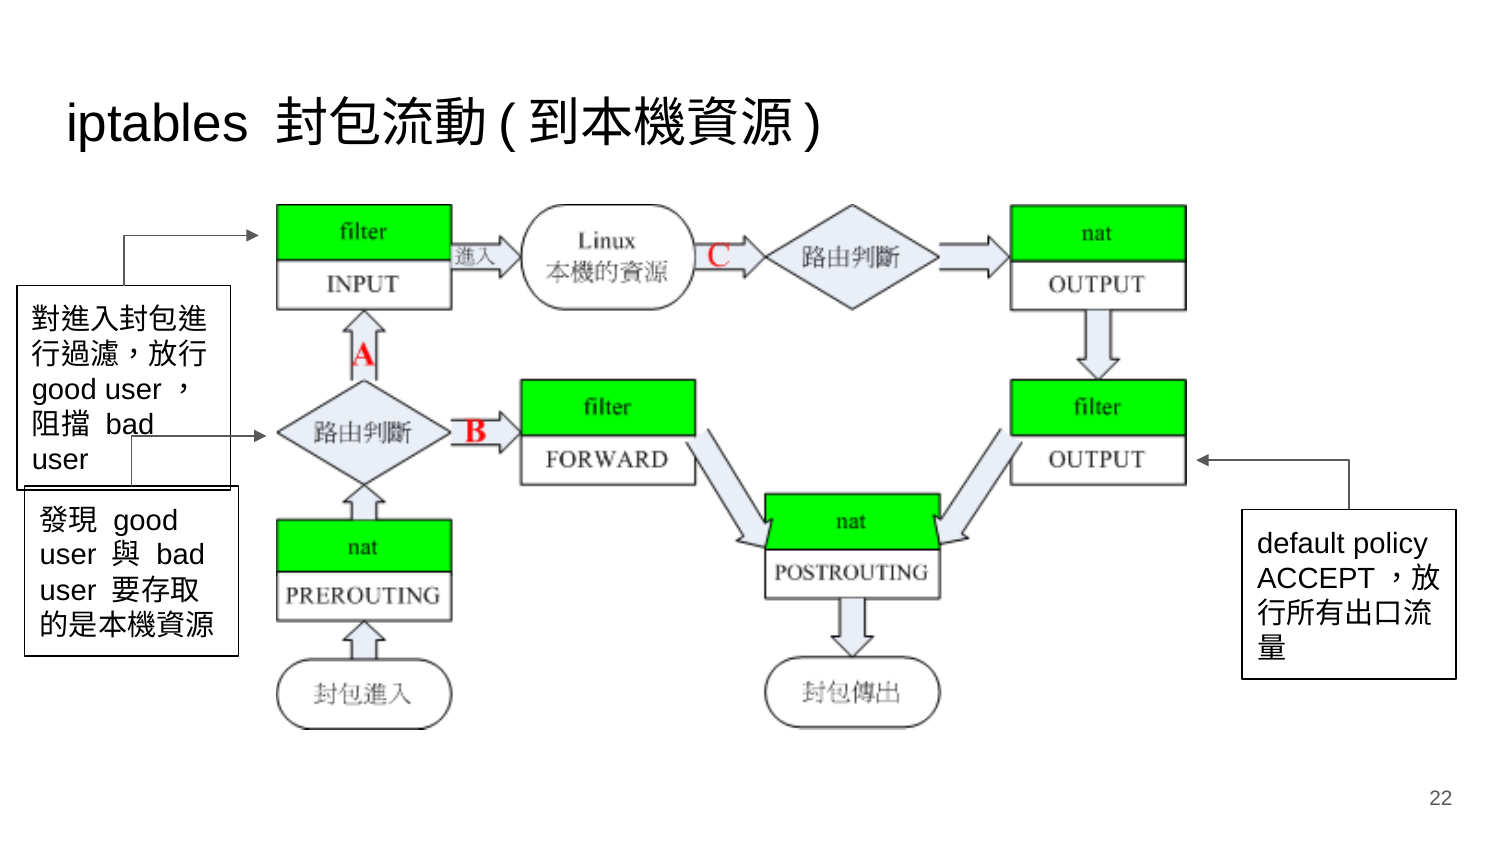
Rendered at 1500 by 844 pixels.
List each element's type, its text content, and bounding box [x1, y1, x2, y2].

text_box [16, 235, 259, 458]
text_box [1195, 460, 1457, 682]
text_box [24, 435, 267, 658]
slide_number ‹#› [1377, 764, 1468, 830]
picture [276, 204, 1187, 731]
title iptables 封包流動(到本機資源) [51, 72, 1449, 167]
